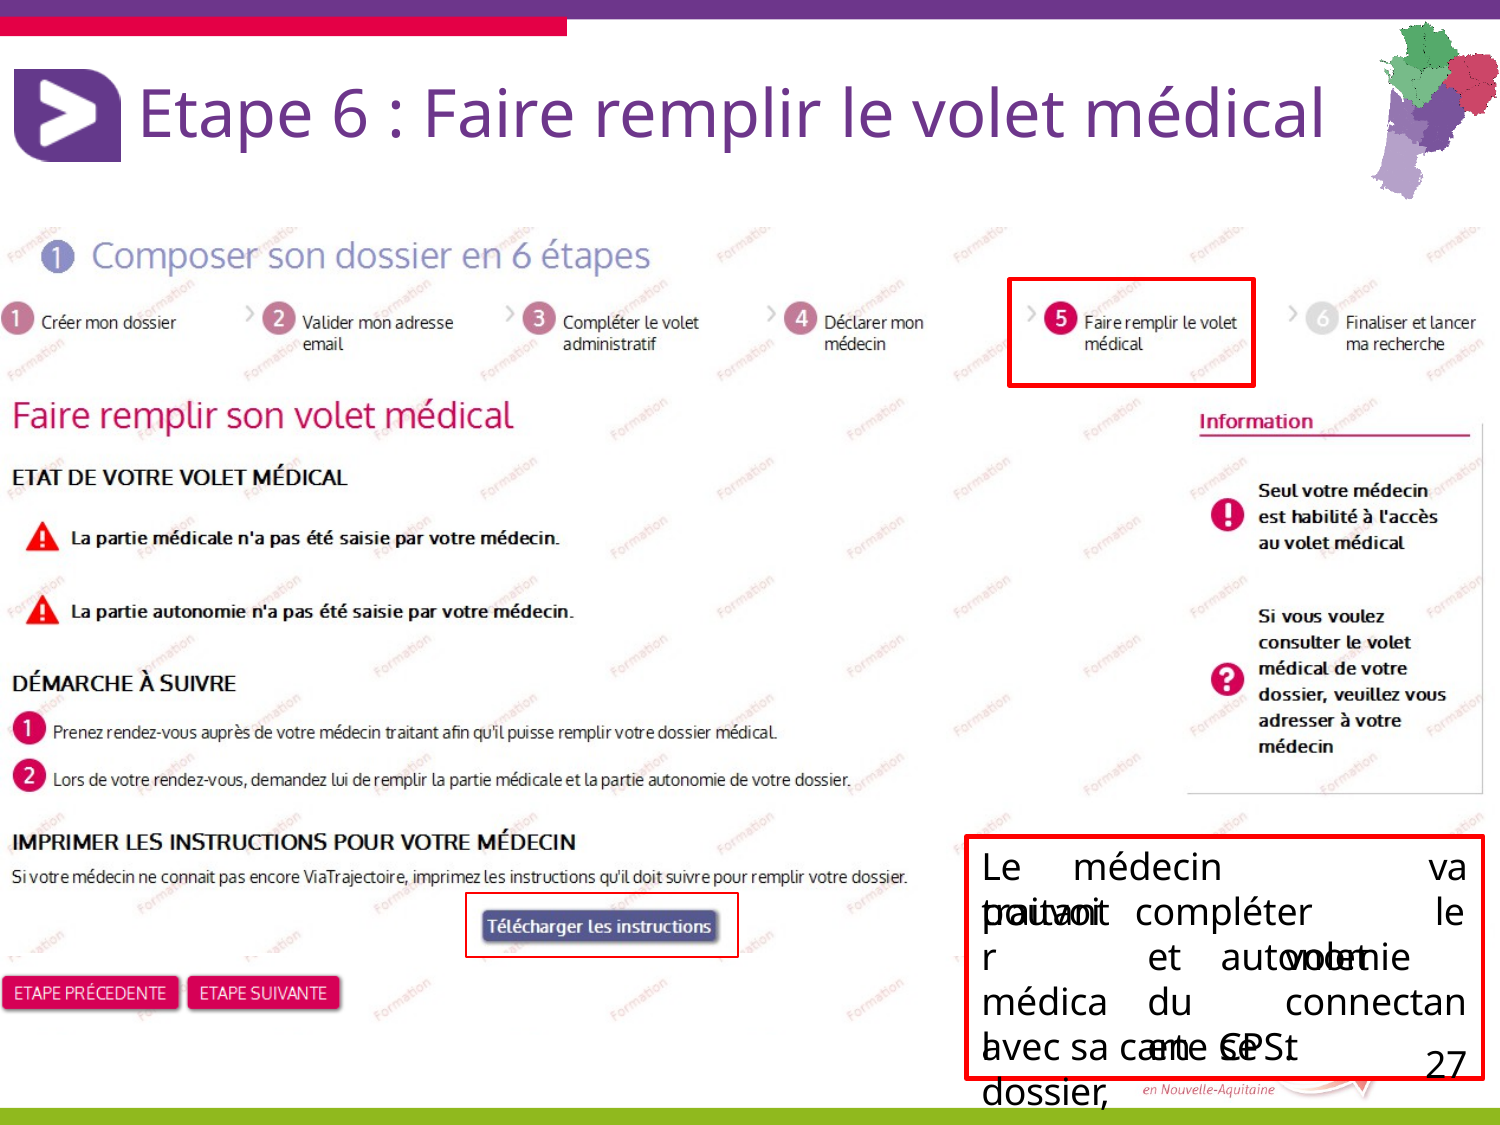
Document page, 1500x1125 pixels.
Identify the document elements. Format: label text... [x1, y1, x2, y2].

picture [14, 69, 122, 163]
title Etape 6 : Faire remplir le volet médical [135, 34, 1455, 227]
picture [1371, 21, 1499, 200]
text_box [0, 227, 1500, 1125]
